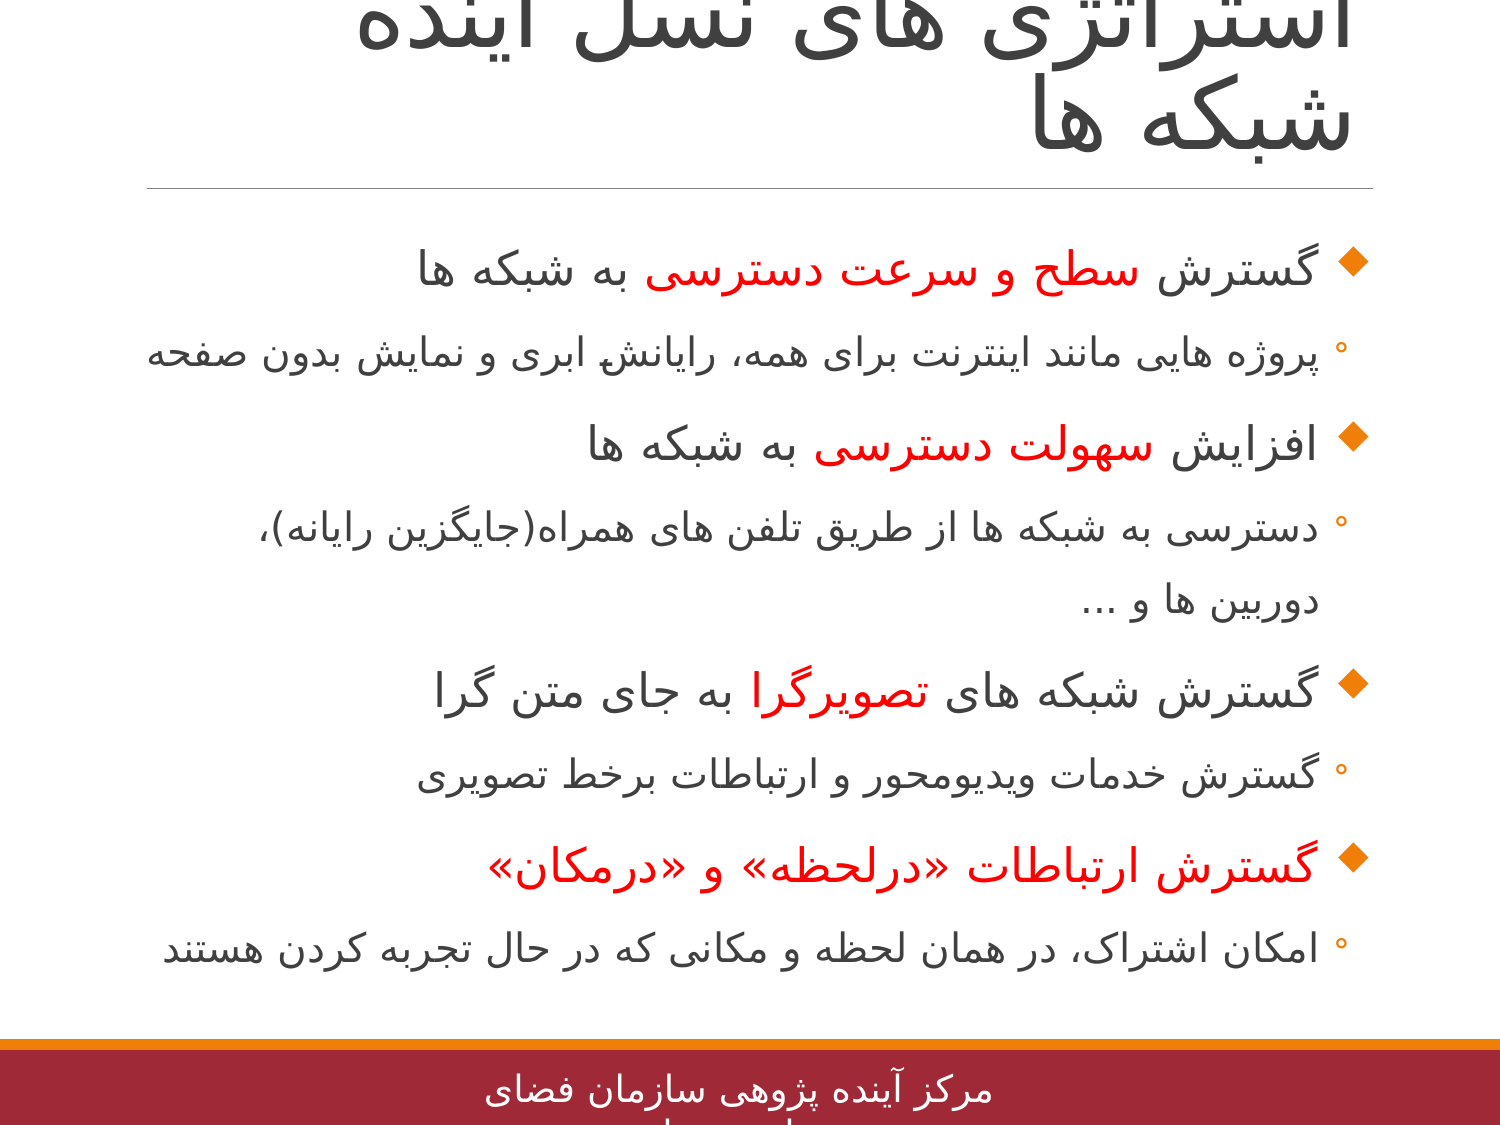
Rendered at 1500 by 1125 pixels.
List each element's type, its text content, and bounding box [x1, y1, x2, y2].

list گسترش سطح و سرعت دسترسی به شبکه ها پروژه هایی مانند اینترنت برای همه، رایانش ابری و نمایش بدون صفحه افزایش سهولت دسترسی به شبکه ها دسترسی به شبکه ها از طریق تلفن های همراه(جایگزین رایانه)، دوربین ها و ... گسترش شبکه های تصویرگرا به جای متن گرا گسترش خدمات ویدیومحور و ارتباطات برخط تصویری گسترش ارتباطات «درلحظه» و «درمکان» امکان اشتراک، در همان لحظه و مکانی که در حال تجربه کردن هستند [135, 202, 1373, 1025]
title استراتژی های نسل آینده شبکه ها [135, 47, 1373, 178]
